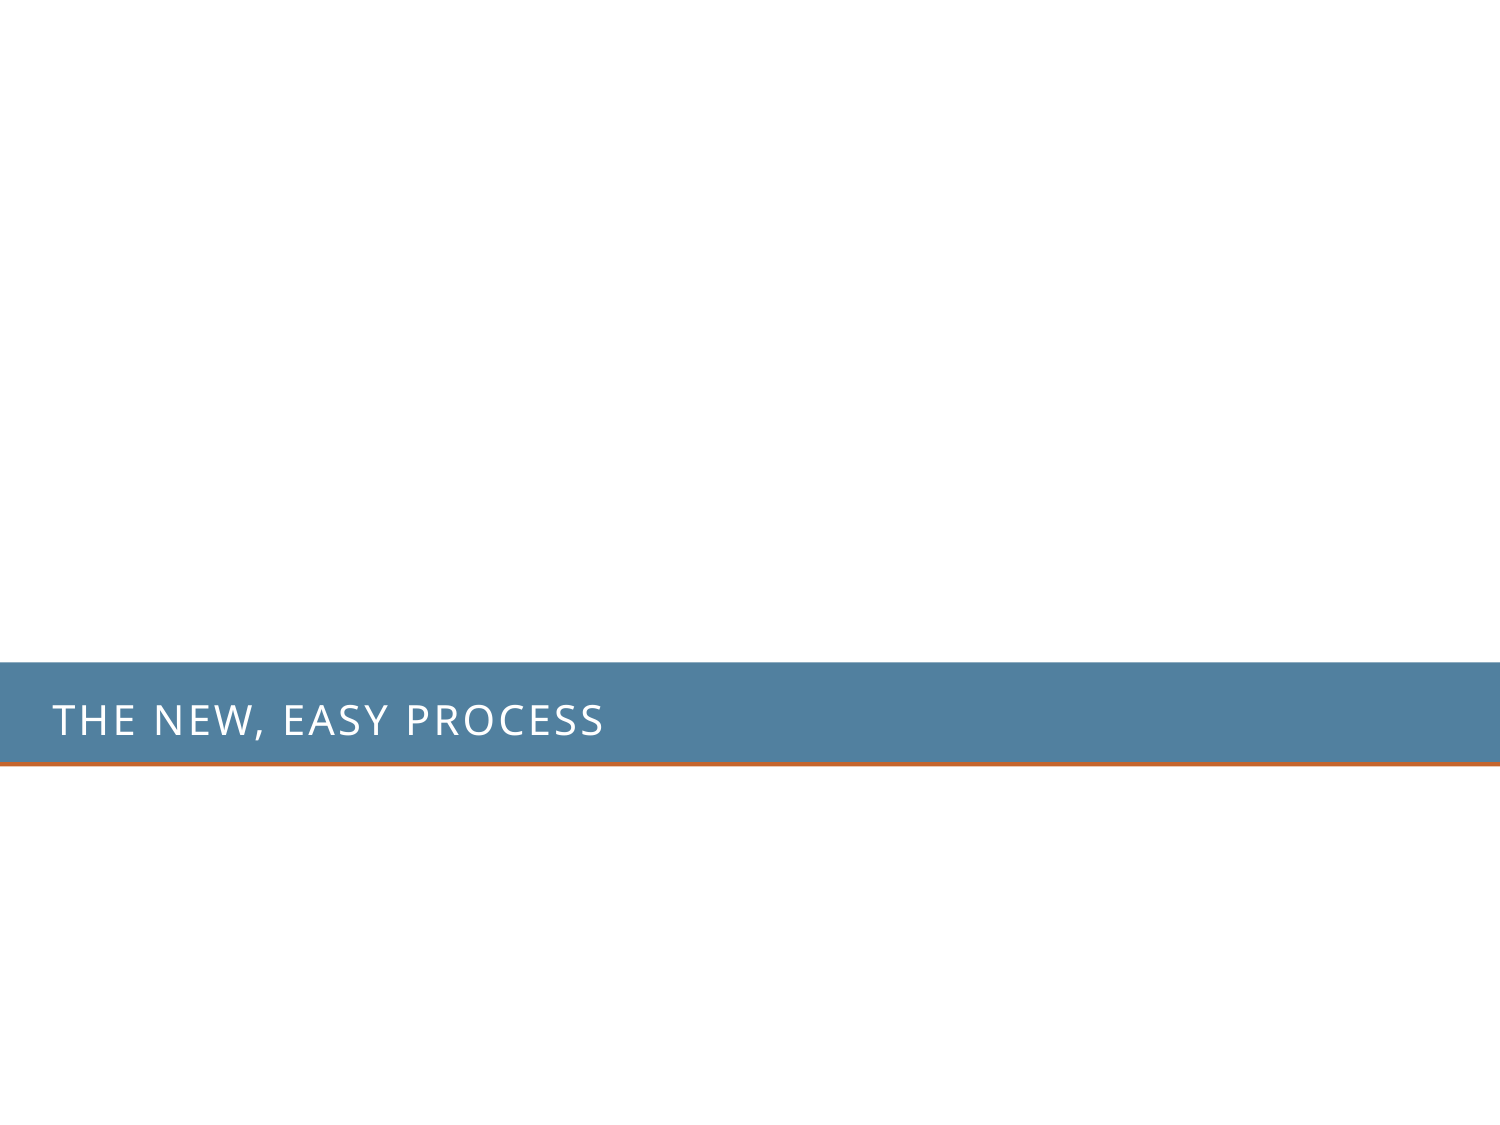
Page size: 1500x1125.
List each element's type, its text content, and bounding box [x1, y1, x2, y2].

title The New, easy process [37, 675, 1225, 763]
